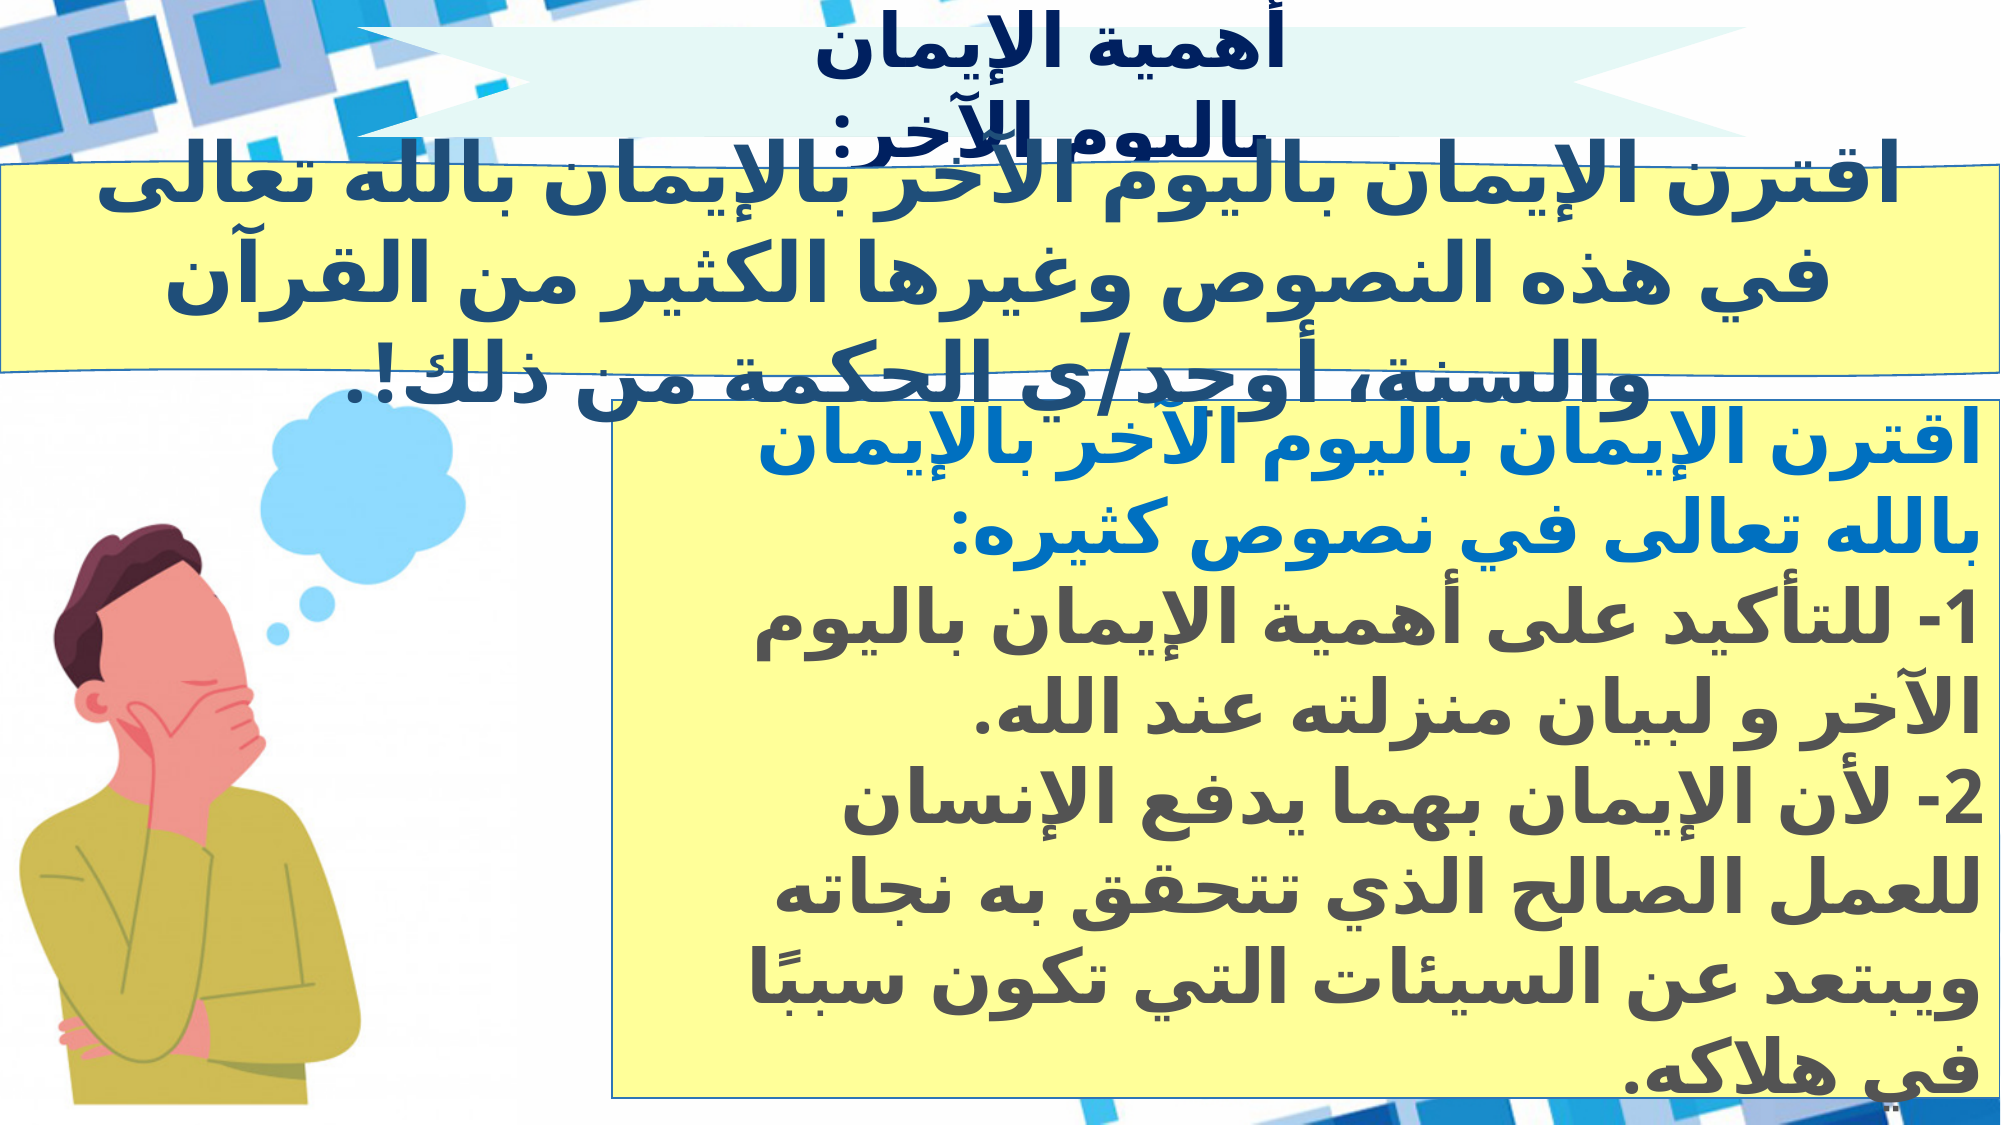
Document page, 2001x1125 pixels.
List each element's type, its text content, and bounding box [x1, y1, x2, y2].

text_box أهمية الإيمان باليوم الآخر: [356, 26, 1747, 138]
text_box اقترن الإيمان باليوم الآخر بالإيمان بالله تعالى في نصوص كثيره: 1- للتأكيد على أهمية الإيمان باليوم الآخر و لبيان منزلته عند الله. 2- لأن الإيمان بهما يدفع الإنسان للعمل الصالح الذي تتحقق به نجاته ويبتعد عن السيئات التي تكون سببًا في هلاكه. [611, 399, 2000, 1099]
text_box اقترن الإيمان باليوم الآخر بالإيمان بالله تعالى في هذه النصوص وغيرها الكثير من القرآن والسنة، أوجد/ي الحكمة من ذلك!. [0, 160, 2000, 378]
picture [0, 0, 2001, 1125]
